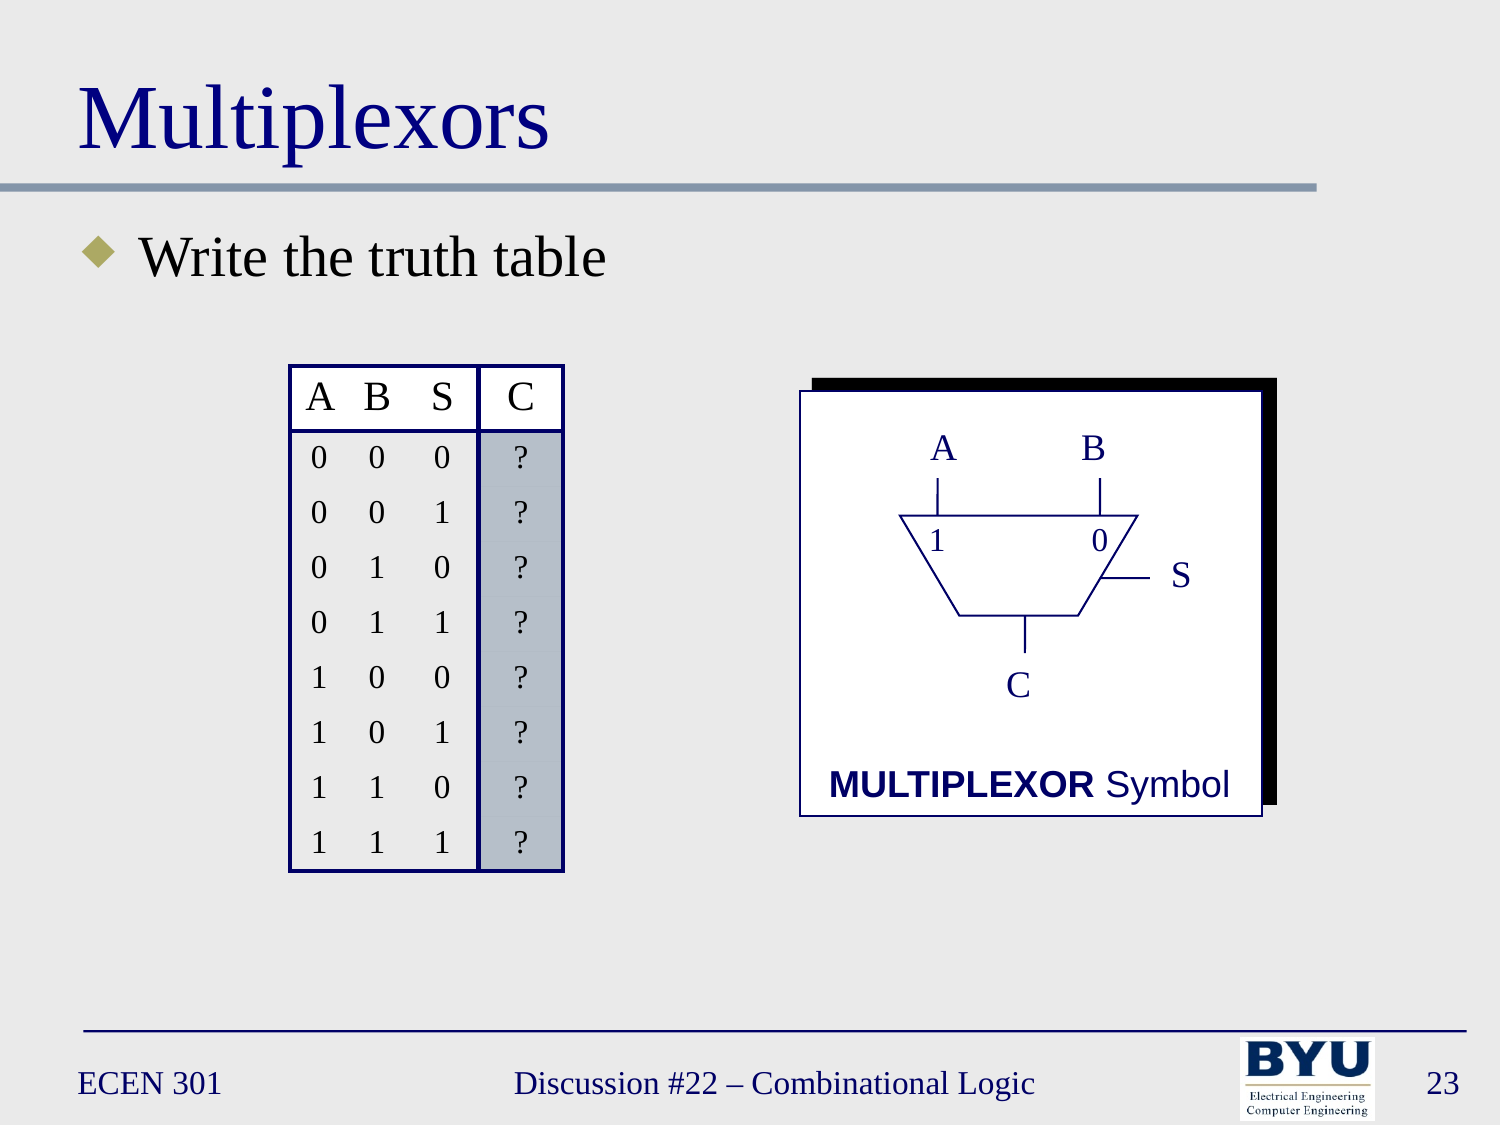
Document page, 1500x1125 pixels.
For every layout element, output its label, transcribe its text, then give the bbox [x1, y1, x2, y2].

list Write the truth table [66, 218, 1226, 351]
table_cell 0 [406, 433, 476, 486]
table_cell 0 [348, 486, 406, 541]
table_cell 1 [406, 706, 476, 761]
picture [1240, 1037, 1375, 1049]
table_cell 0 [406, 651, 476, 706]
table_cell 1 [406, 816, 476, 869]
table_cell 0 [348, 706, 406, 761]
table_cell 1 [406, 486, 476, 541]
slide_number ECEN 301 [62, 1049, 388, 1113]
table_cell 0 [292, 433, 348, 486]
table_cell ? [481, 761, 561, 816]
table_cell 0 [348, 433, 406, 486]
table_cell ? [481, 433, 561, 486]
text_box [799, 390, 1263, 816]
table_cell ? [481, 596, 561, 651]
table_header S [406, 368, 476, 429]
table_cell ? [481, 541, 561, 596]
table_header A [292, 368, 348, 429]
table_cell 1 [348, 816, 406, 869]
text_box [774, 349, 1050, 663]
footer Discussion #22 – Combinational Logic [487, 1049, 1063, 1113]
table_cell 1 [292, 651, 348, 706]
table_cell ? [481, 486, 561, 541]
table_cell 0 [292, 486, 348, 541]
slide_number 23 [1162, 1049, 1476, 1113]
title Multiplexors [62, 24, 1438, 176]
table_header C [481, 368, 561, 429]
table_cell 1 [292, 816, 348, 869]
table_cell 0 [406, 541, 476, 596]
table_cell 1 [348, 541, 406, 596]
table_cell ? [481, 651, 561, 706]
table_cell 0 [292, 541, 348, 596]
table_cell 1 [348, 761, 406, 816]
table_cell 0 [348, 651, 406, 706]
table_cell 0 [292, 596, 348, 651]
table_cell ? [481, 706, 561, 761]
table_cell 1 [406, 596, 476, 651]
table_cell 1 [348, 596, 406, 651]
table_cell 1 [292, 706, 348, 761]
table_cell 0 [406, 761, 476, 816]
table_cell ? [481, 816, 561, 869]
picture [1240, 1113, 1375, 1121]
table_header B [348, 368, 406, 429]
table_cell 1 [292, 761, 348, 816]
